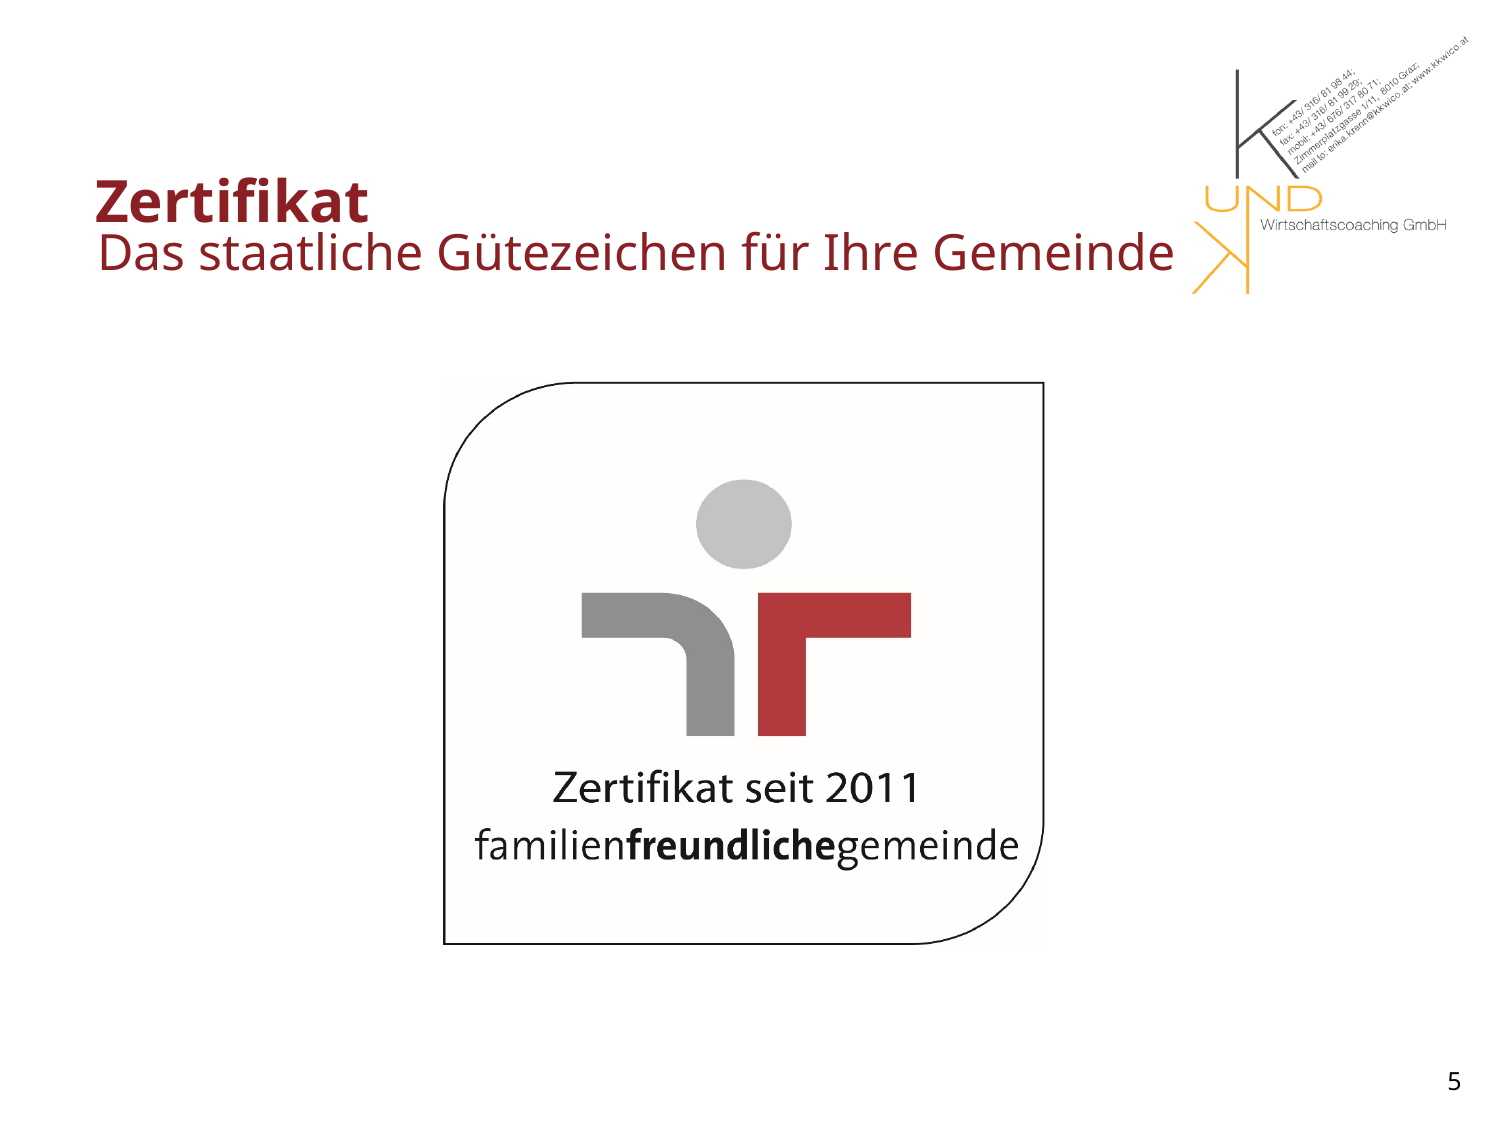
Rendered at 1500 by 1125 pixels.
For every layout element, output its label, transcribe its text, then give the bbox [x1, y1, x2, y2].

picture [443, 380, 1047, 946]
text_box Zertifikat [80, 103, 1356, 236]
text_box Das staatliche Gütezeichen für Ihre Gemeinde [82, 189, 1358, 322]
picture [1187, 30, 1471, 297]
